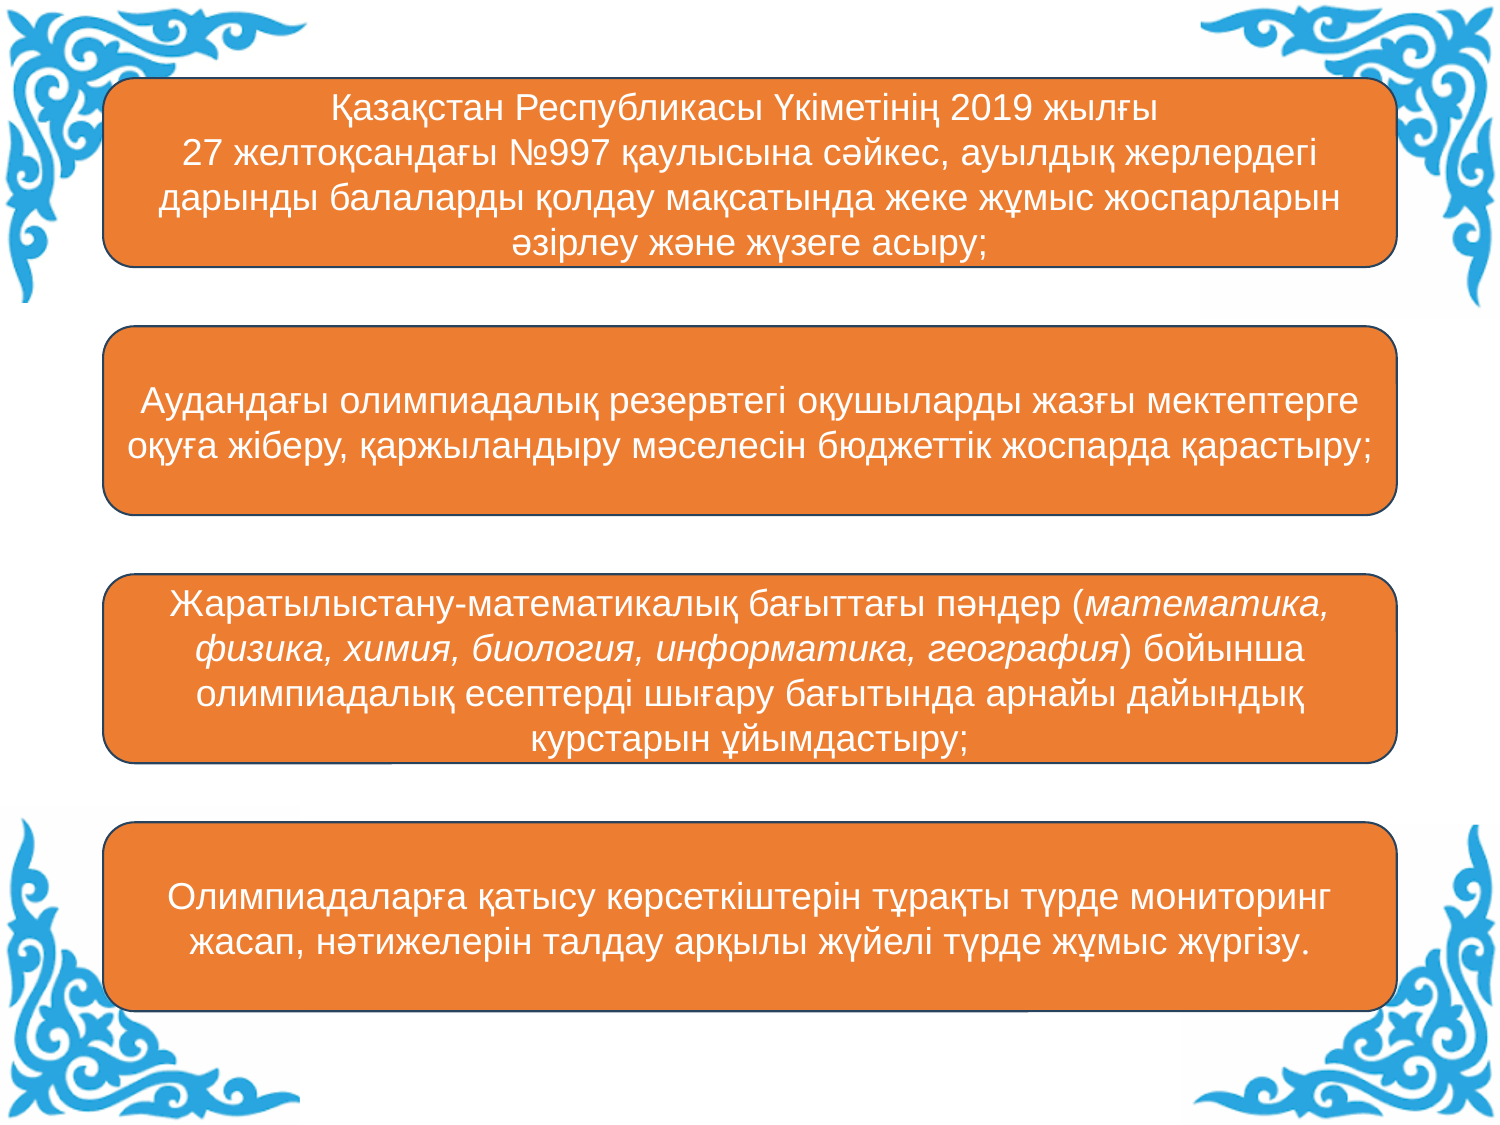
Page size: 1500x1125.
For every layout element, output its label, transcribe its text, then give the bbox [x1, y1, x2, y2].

text_box Аудандағы олимпиадалық резервтегі оқушыларды жазғы мектептерге оқуға жіберу, қаржыландыру мәселесін бюджеттік жоспарда қарастыру; [102, 325, 1398, 517]
picture [1190, 0, 1500, 318]
text_box Жаратылыстану-математикалық бағыттағы пәндер (математика, физика, химия, биология, информатика, география) бойынша олимпиадалық есептерді шығару бағытында арнайы дайындық курстарын ұйымдастыру; [102, 573, 1398, 765]
text_box Олимпиадаларға қатысу көрсеткіштерін тұрақты түрде мониторинг жасап, нәтижелерін талдау арқылы жүйелі түрде жұмыс жүргізу. [310, 821, 1379, 1013]
picture [1181, 824, 1500, 1125]
picture [0, 2, 319, 303]
picture [0, 807, 310, 1124]
text_box Қазақстан Республикасы Үкіметінің 2019 жылғы 27 желтоқсандағы №997 қаулысына сәйкес, ауылдық жерлердегі дарынды балаларды қолдау мақсатында жеке жұмыс жоспарларын әзірлеу және жүзеге асыру; [319, 77, 1190, 269]
